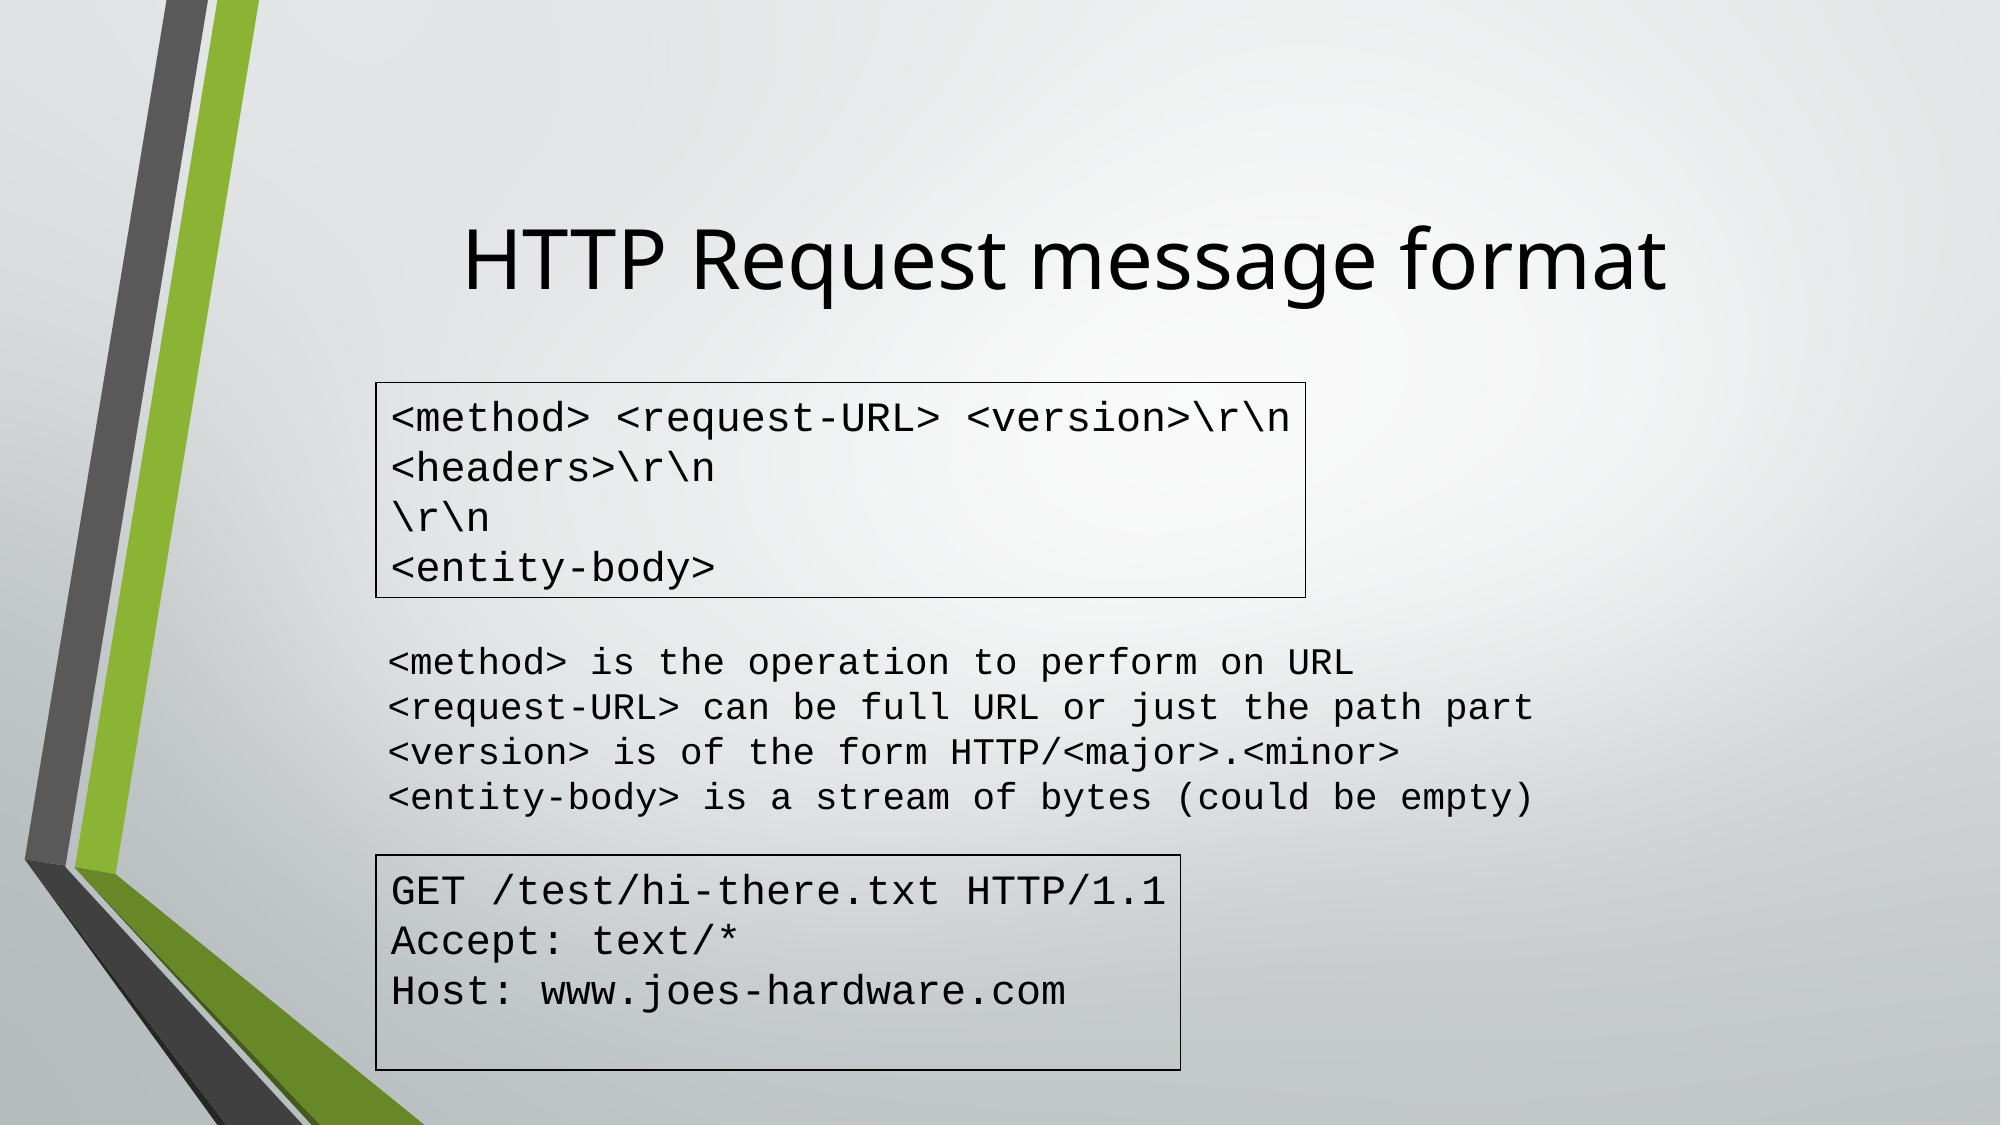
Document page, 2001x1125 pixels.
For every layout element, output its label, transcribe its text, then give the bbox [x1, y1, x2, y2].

text_box <method> <request-URL> <version>\r\n <headers>\r\n \r\n <entity-body> [375, 382, 1306, 598]
title HTTP Request message format [243, 112, 1887, 400]
text_box GET /test/hi-there.txt HTTP/1.1 Accept: text/* Host: www.joes-hardware.com [376, 855, 1181, 1071]
text_box <method> is the operation to perform on URL <request-URL> can be full URL or just the path part <version> is of the form HTTP/<major>.<minor> <entity-body> is a stream of bytes (could be empty) [372, 629, 1550, 825]
